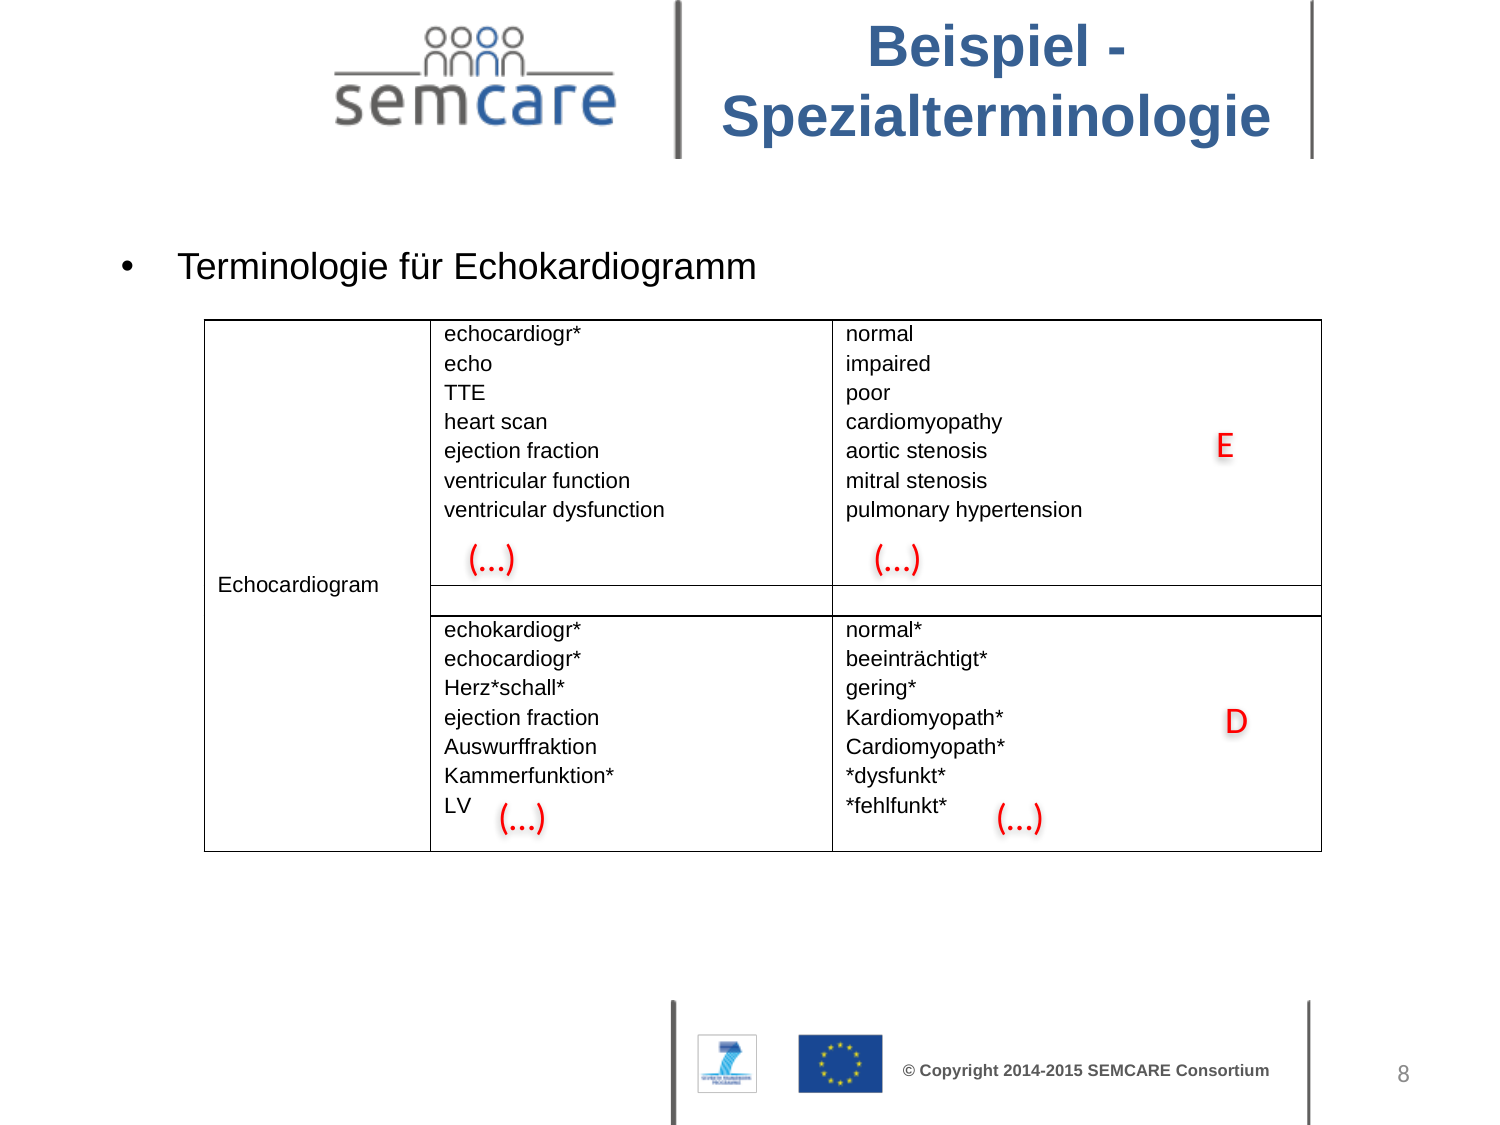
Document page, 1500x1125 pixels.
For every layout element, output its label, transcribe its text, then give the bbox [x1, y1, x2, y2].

text_box Beispiel - Spezialterminologie [685, 10, 1309, 147]
picture [203, 319, 1342, 895]
slide_number 8 [1330, 1042, 1425, 1103]
text_box Terminologie für Echokardiogramm [106, 235, 781, 296]
